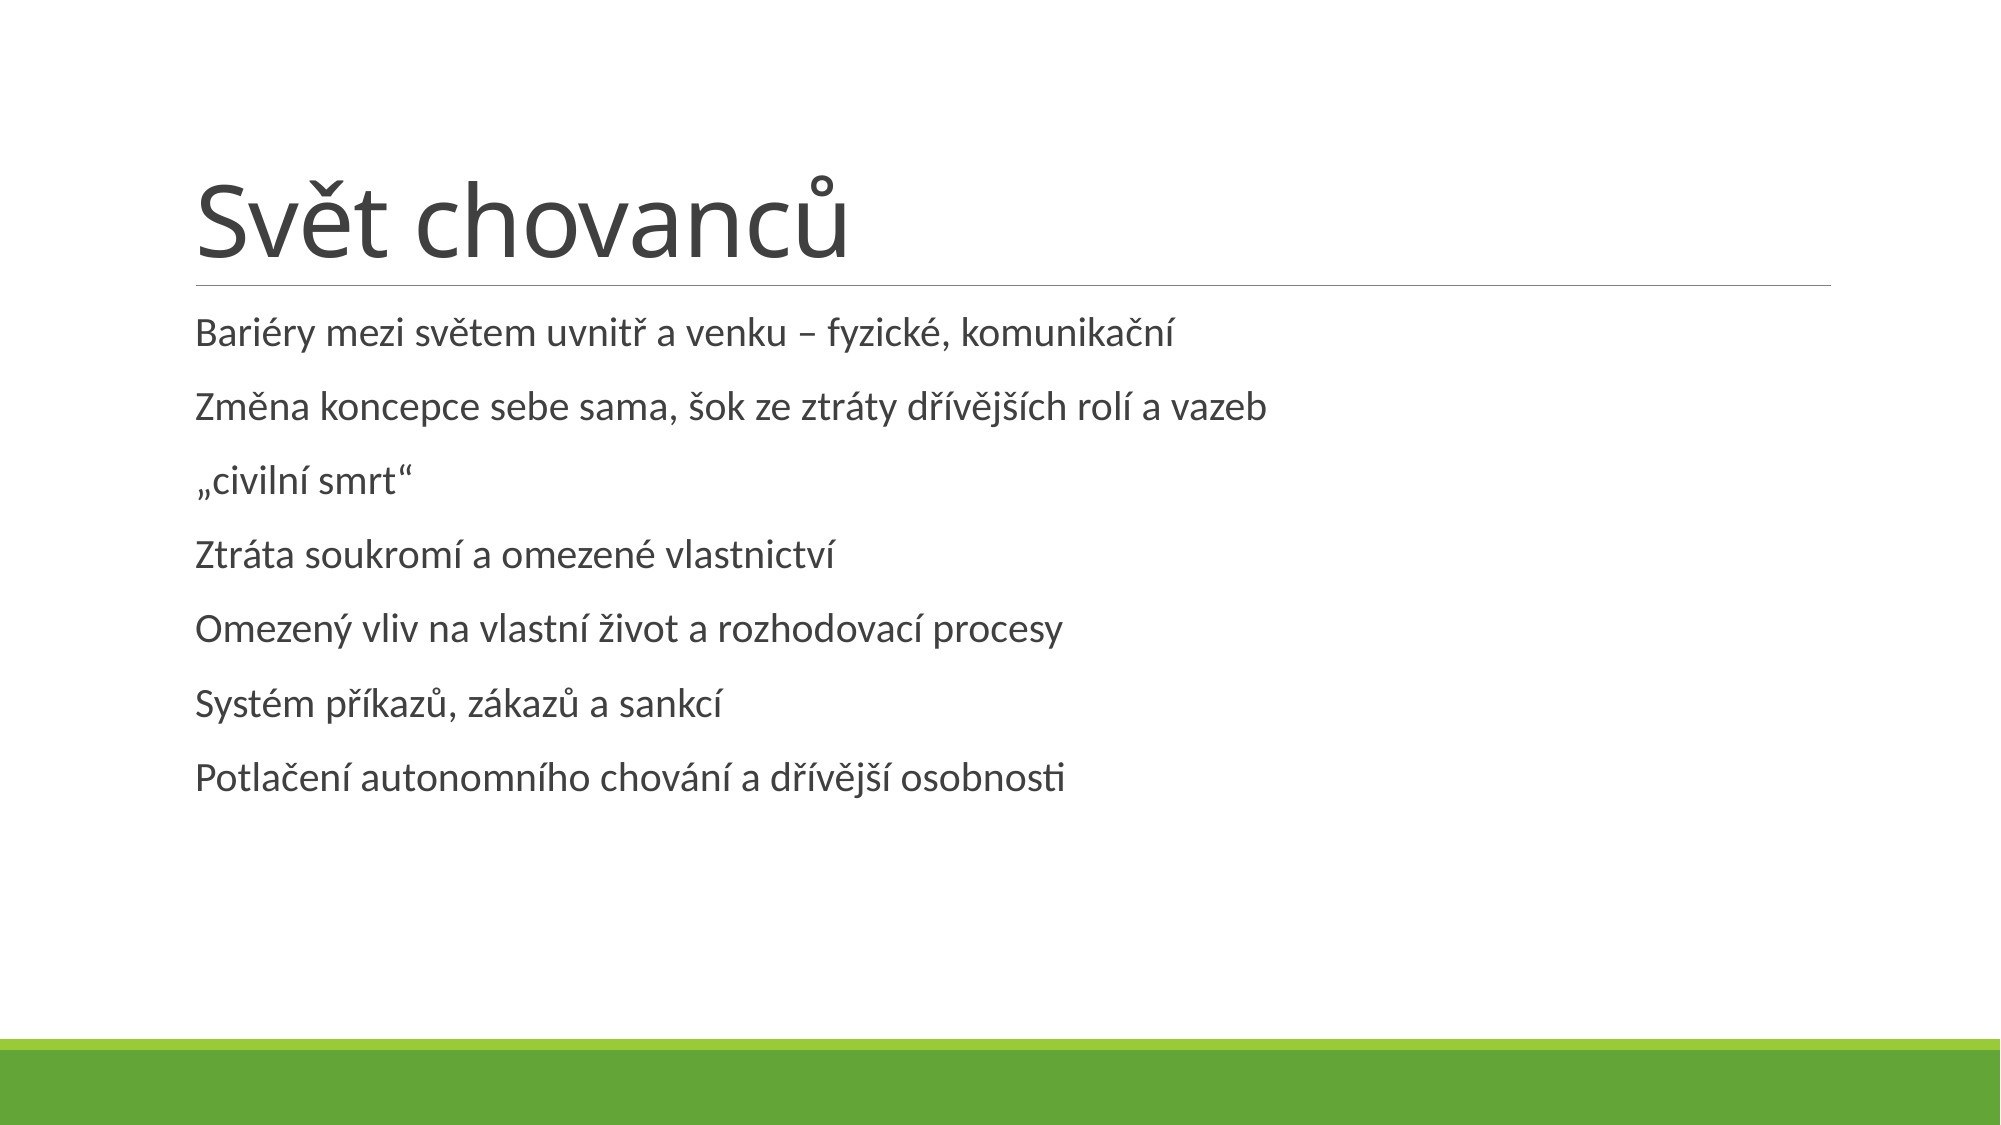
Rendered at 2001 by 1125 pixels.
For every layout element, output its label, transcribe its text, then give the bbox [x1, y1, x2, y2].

title Svět chovanců [180, 47, 1830, 285]
list Bariéry mezi světem uvnitř a venku – fyzické, komunikační Změna koncepce sebe sama, šok ze ztráty dřívějších rolí a vazeb „civilní smrt“ Ztráta soukromí a omezené vlastnictví Omezený vliv na vlastní život a rozhodovací procesy Systém příkazů, zákazů a sankcí Potlačení autonomního chování a dřívější osobnosti [180, 302, 1830, 963]
